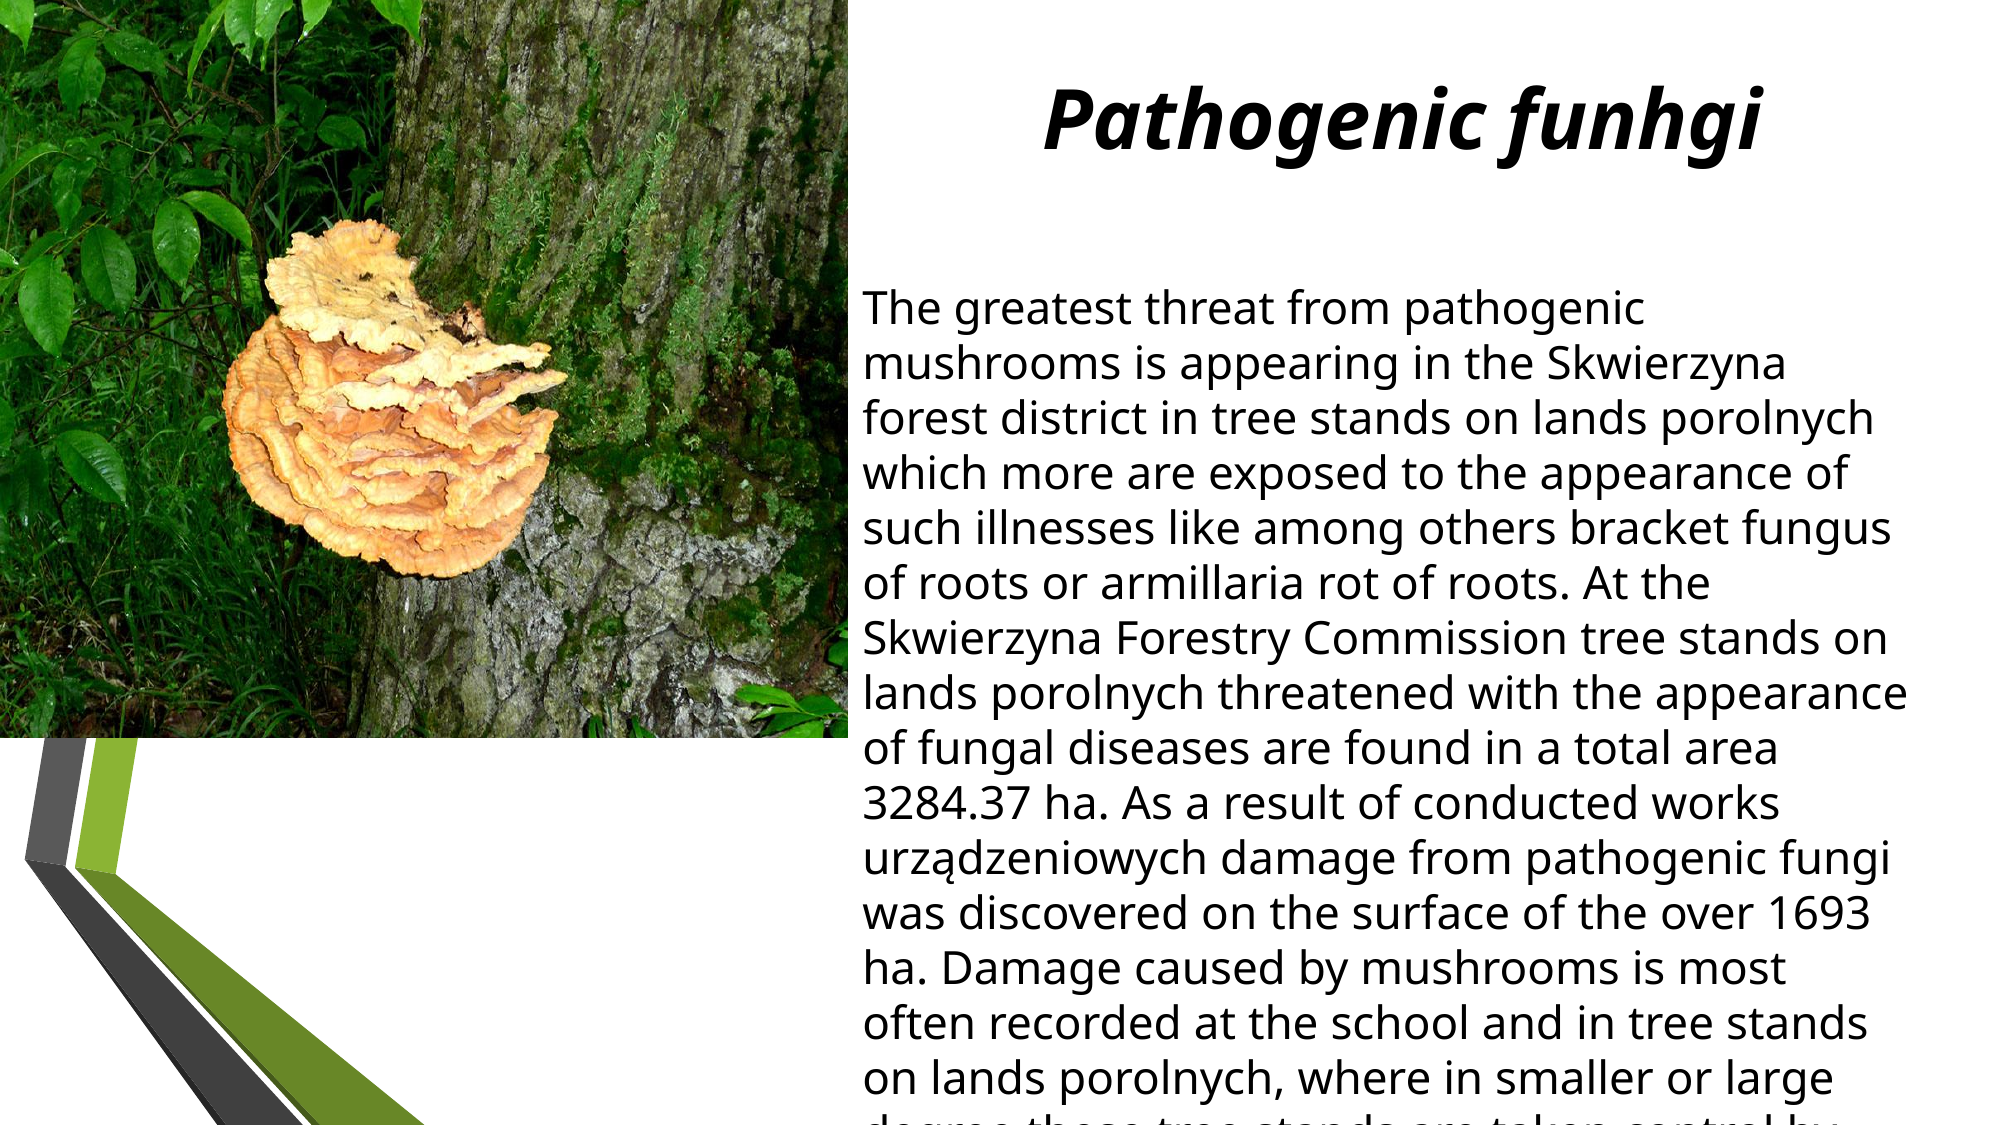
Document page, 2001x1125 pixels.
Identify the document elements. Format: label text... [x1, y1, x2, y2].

picture [0, 0, 848, 739]
title Pathogenic funhgi [1027, 59, 1975, 347]
list The greatest threat from pathogenic mushrooms is appearing in the Skwierzyna forest district in tree stands on lands porolnych which more are exposed to the appearance of such illnesses like among others bracket fungus of roots or armillaria rot of roots. At the Skwierzyna Forestry Commission tree stands on lands porolnych threatened with the appearance of fungal diseases are found in a total area 3284.37 ha. As a result of conducted works urządzeniowych damage from pathogenic fungi was discovered on the surface of the over 1693 ha. Damage caused by mushrooms is most often recorded at the school and in tree stands on lands porolnych, where in smaller or large degree these tree stands are taken control by the bracket fungus of roots. [847, 271, 1926, 1070]
